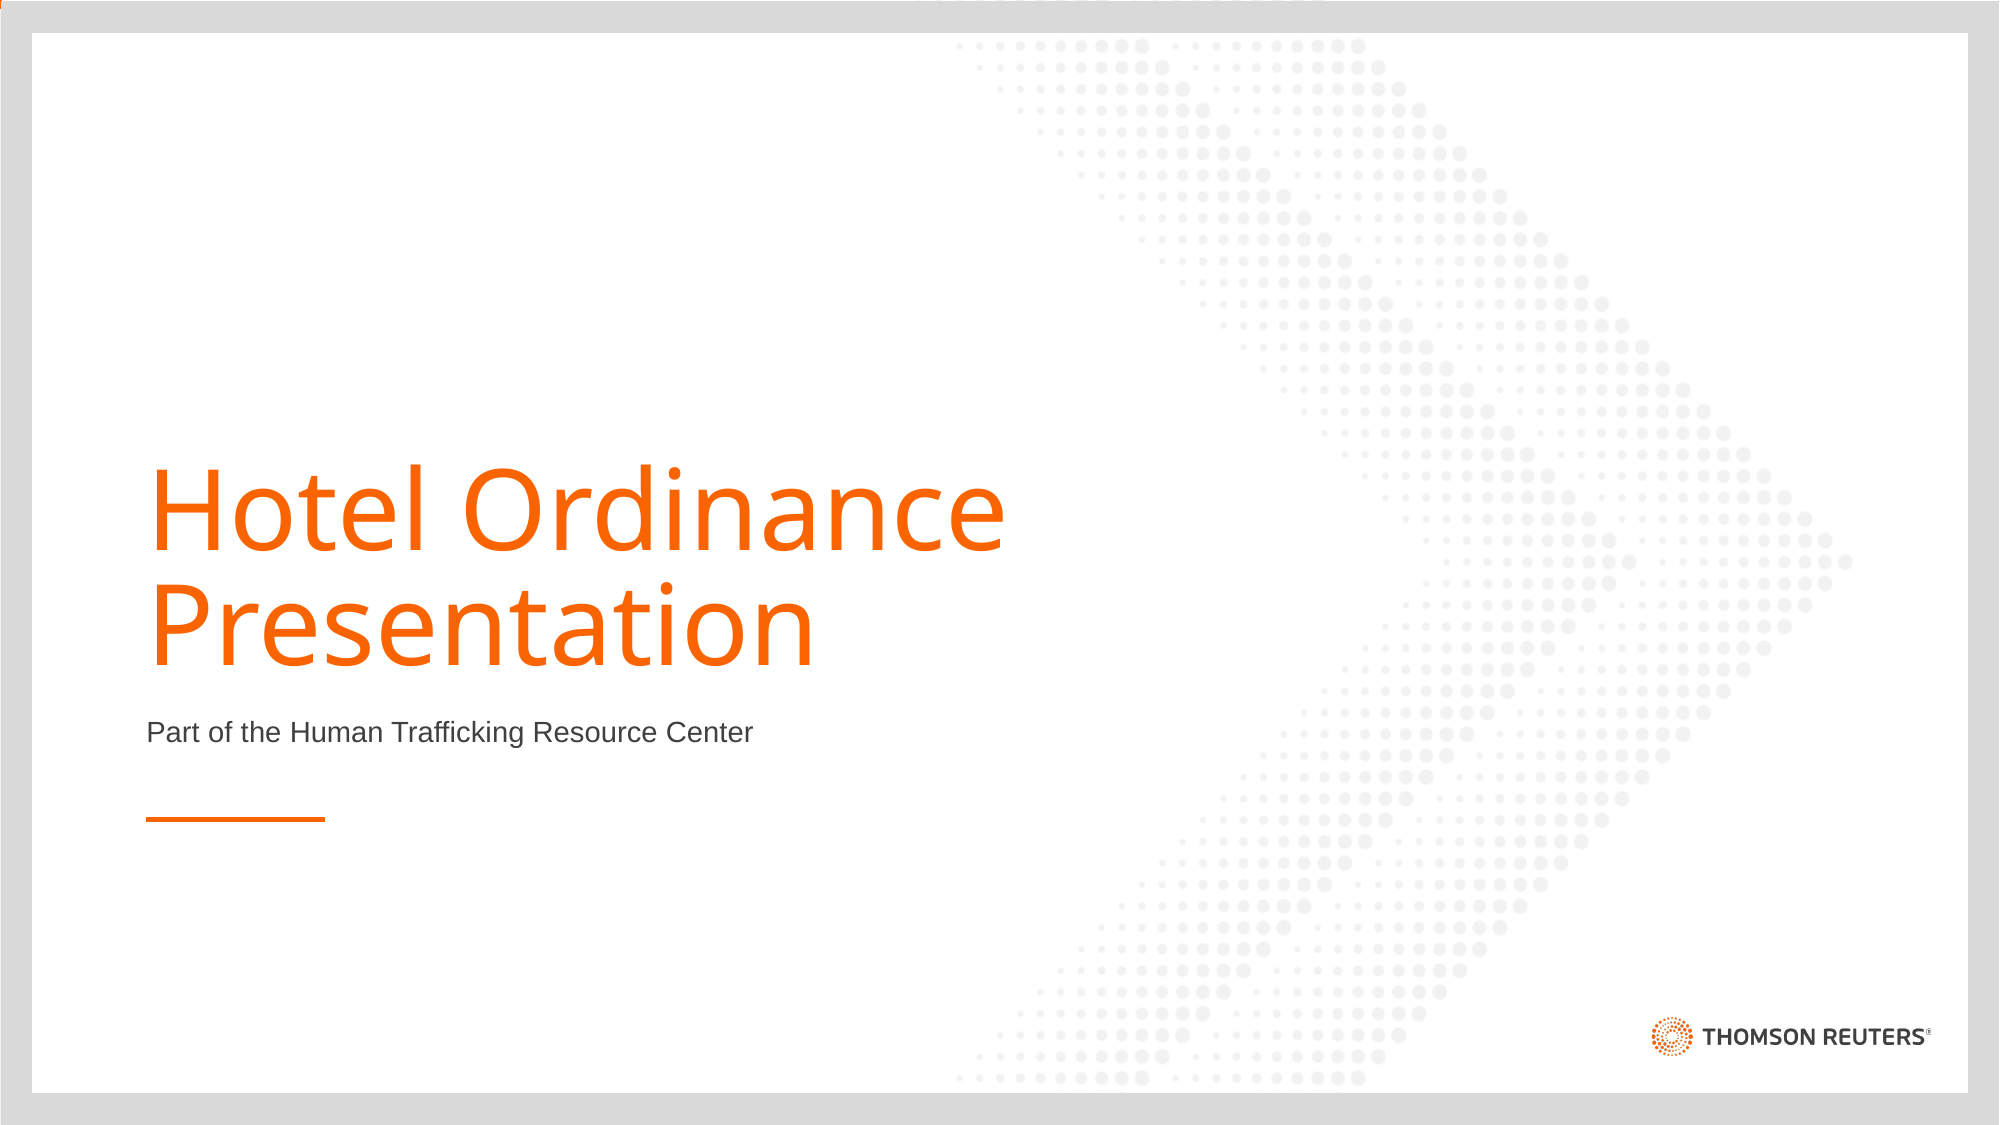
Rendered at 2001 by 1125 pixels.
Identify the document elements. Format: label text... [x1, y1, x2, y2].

list Part of the Human Trafficking Resource Center [146, 706, 1018, 790]
title Hotel Ordinance Presentation [146, 455, 1263, 689]
picture [32, 33, 1968, 1093]
picture [2, 0, 2000, 1125]
